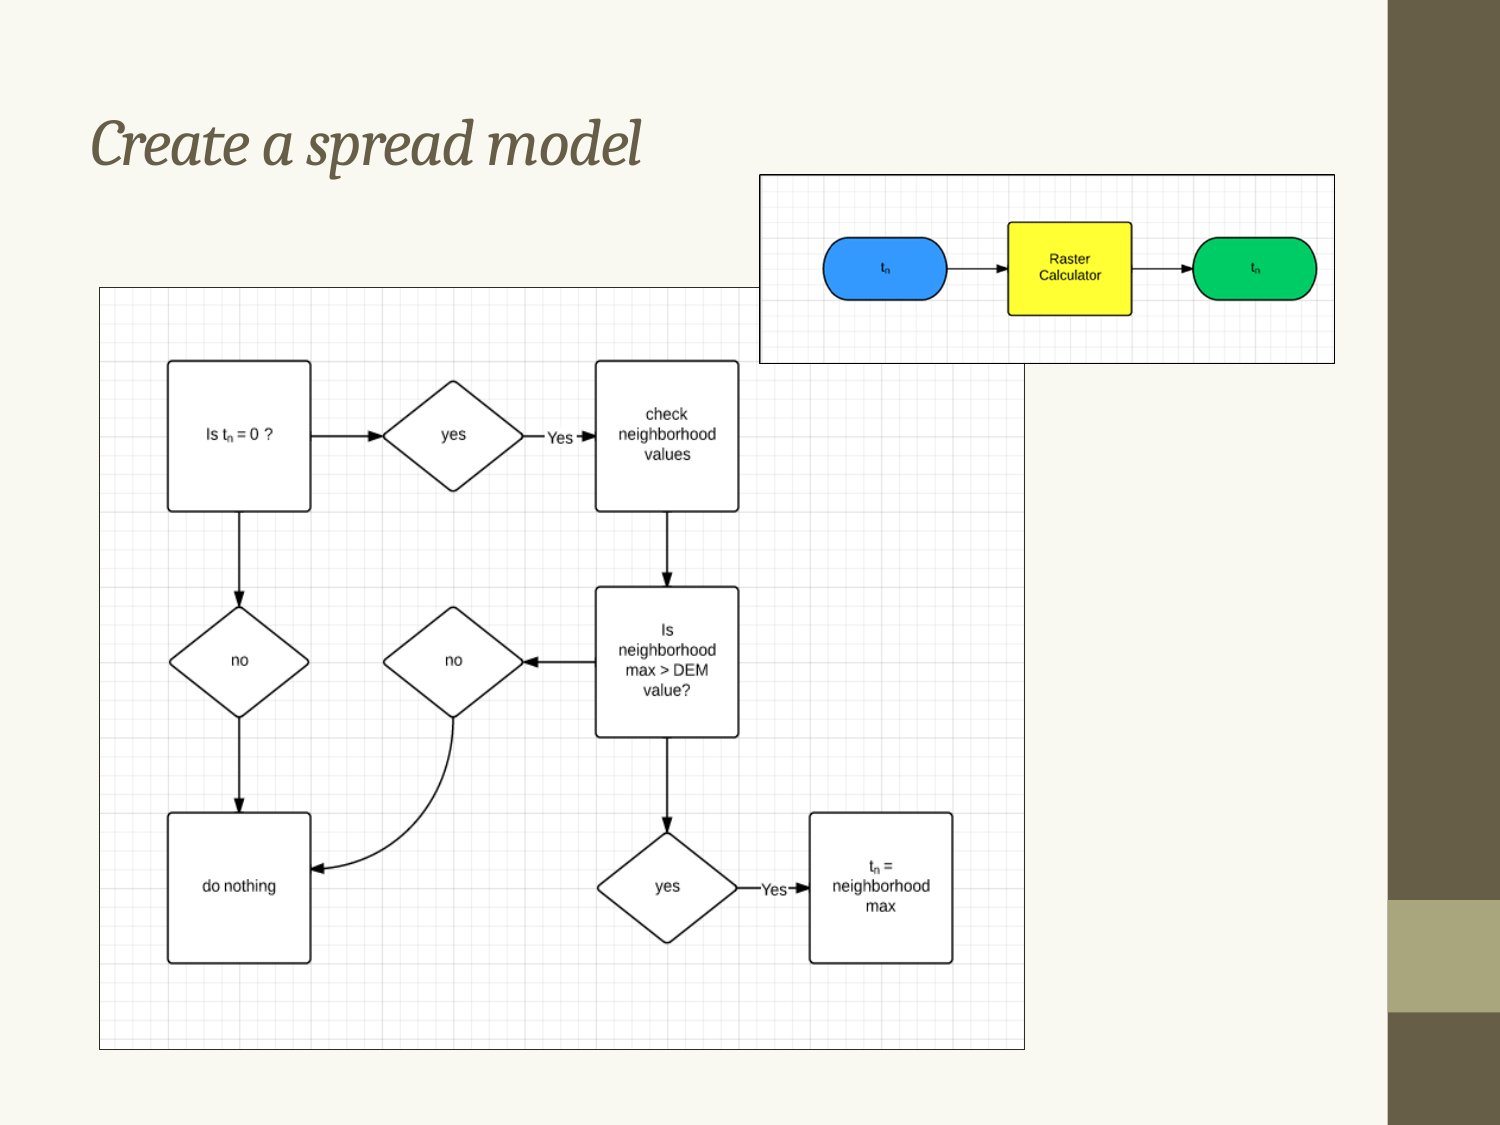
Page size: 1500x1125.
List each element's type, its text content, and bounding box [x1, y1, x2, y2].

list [99, 286, 1026, 1051]
title Create a spread model [75, 45, 1325, 233]
picture [759, 174, 1335, 364]
